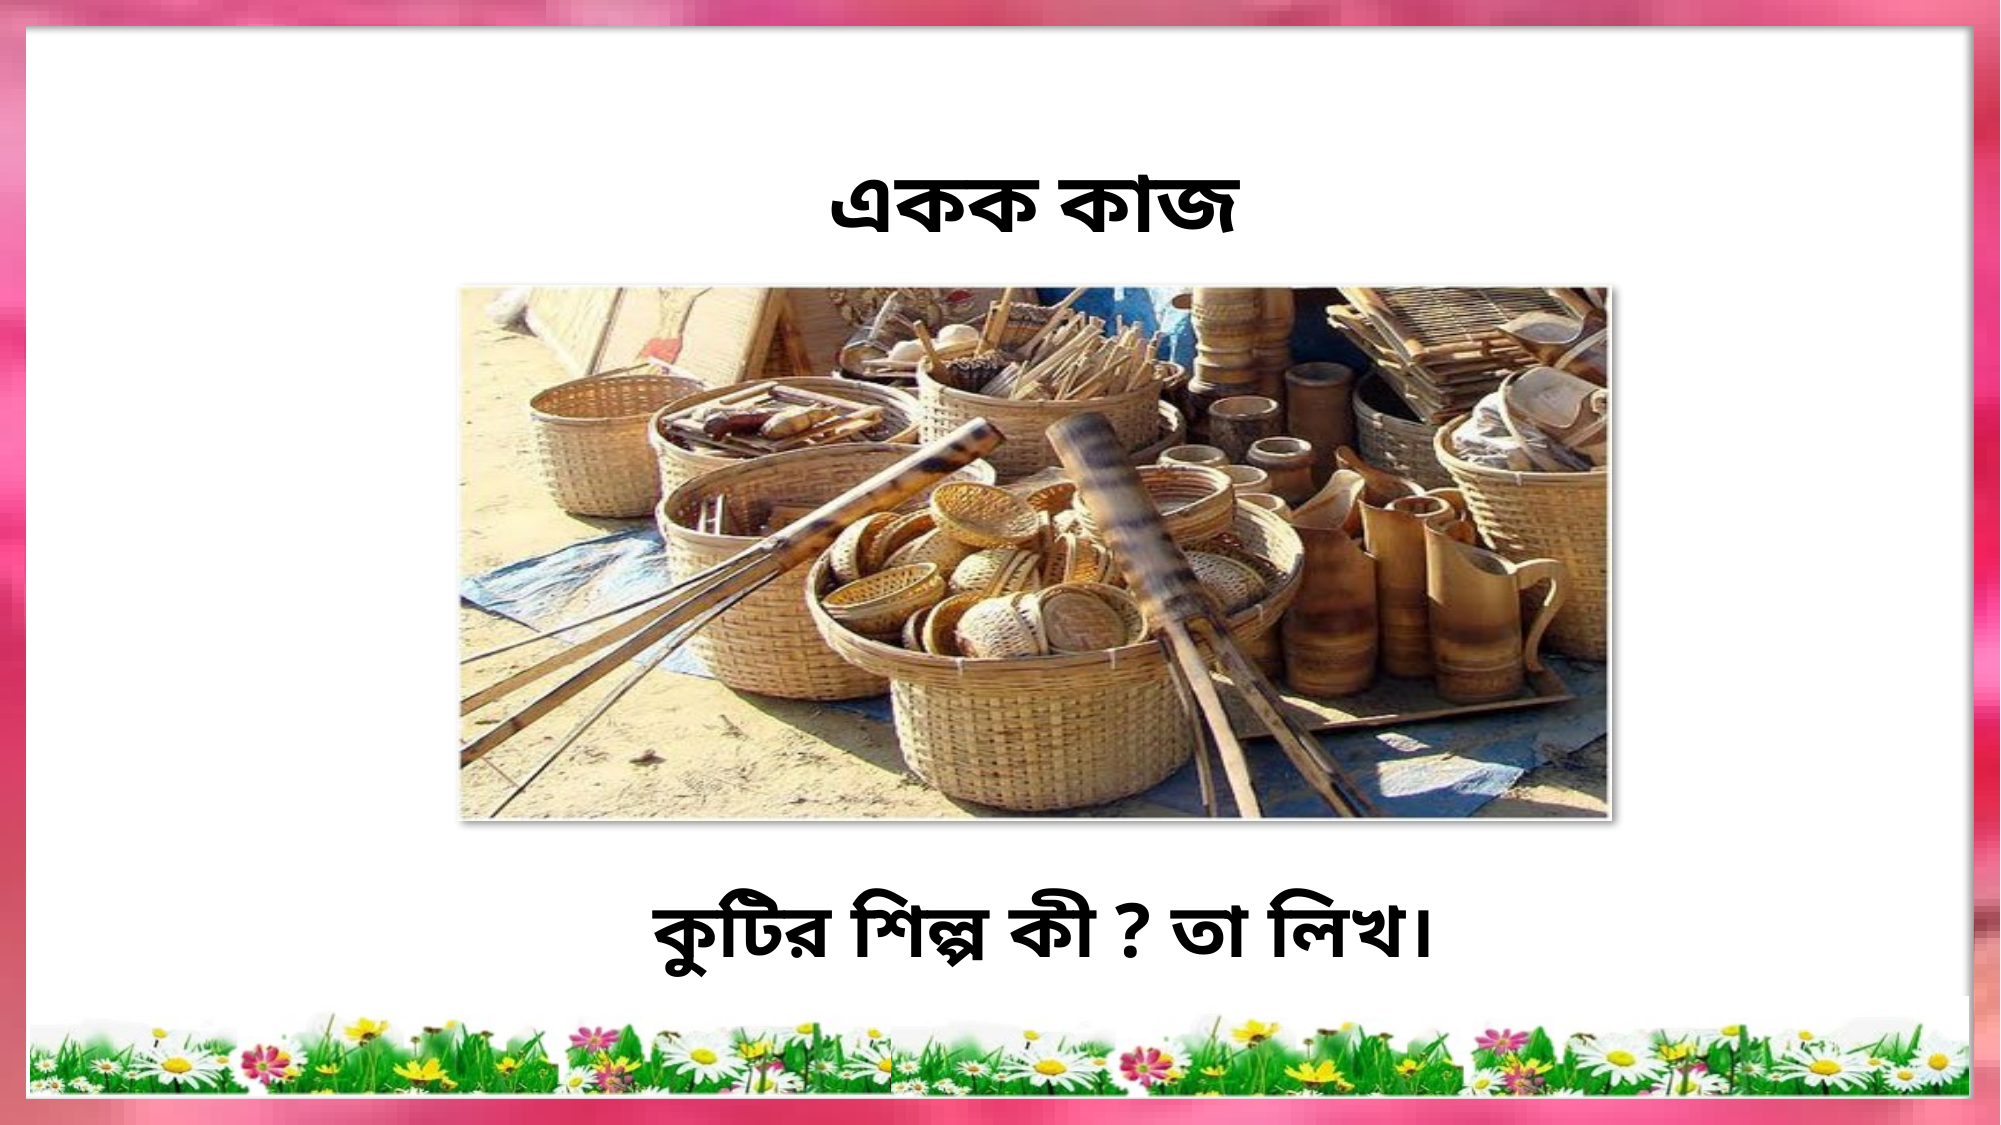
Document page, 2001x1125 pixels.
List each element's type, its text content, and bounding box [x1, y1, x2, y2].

text_box কুটির শিল্প কী ? তা লিখ। [503, 874, 1586, 980]
picture [0, 0, 2000, 1125]
text_box একক কাজ [719, 141, 1350, 257]
